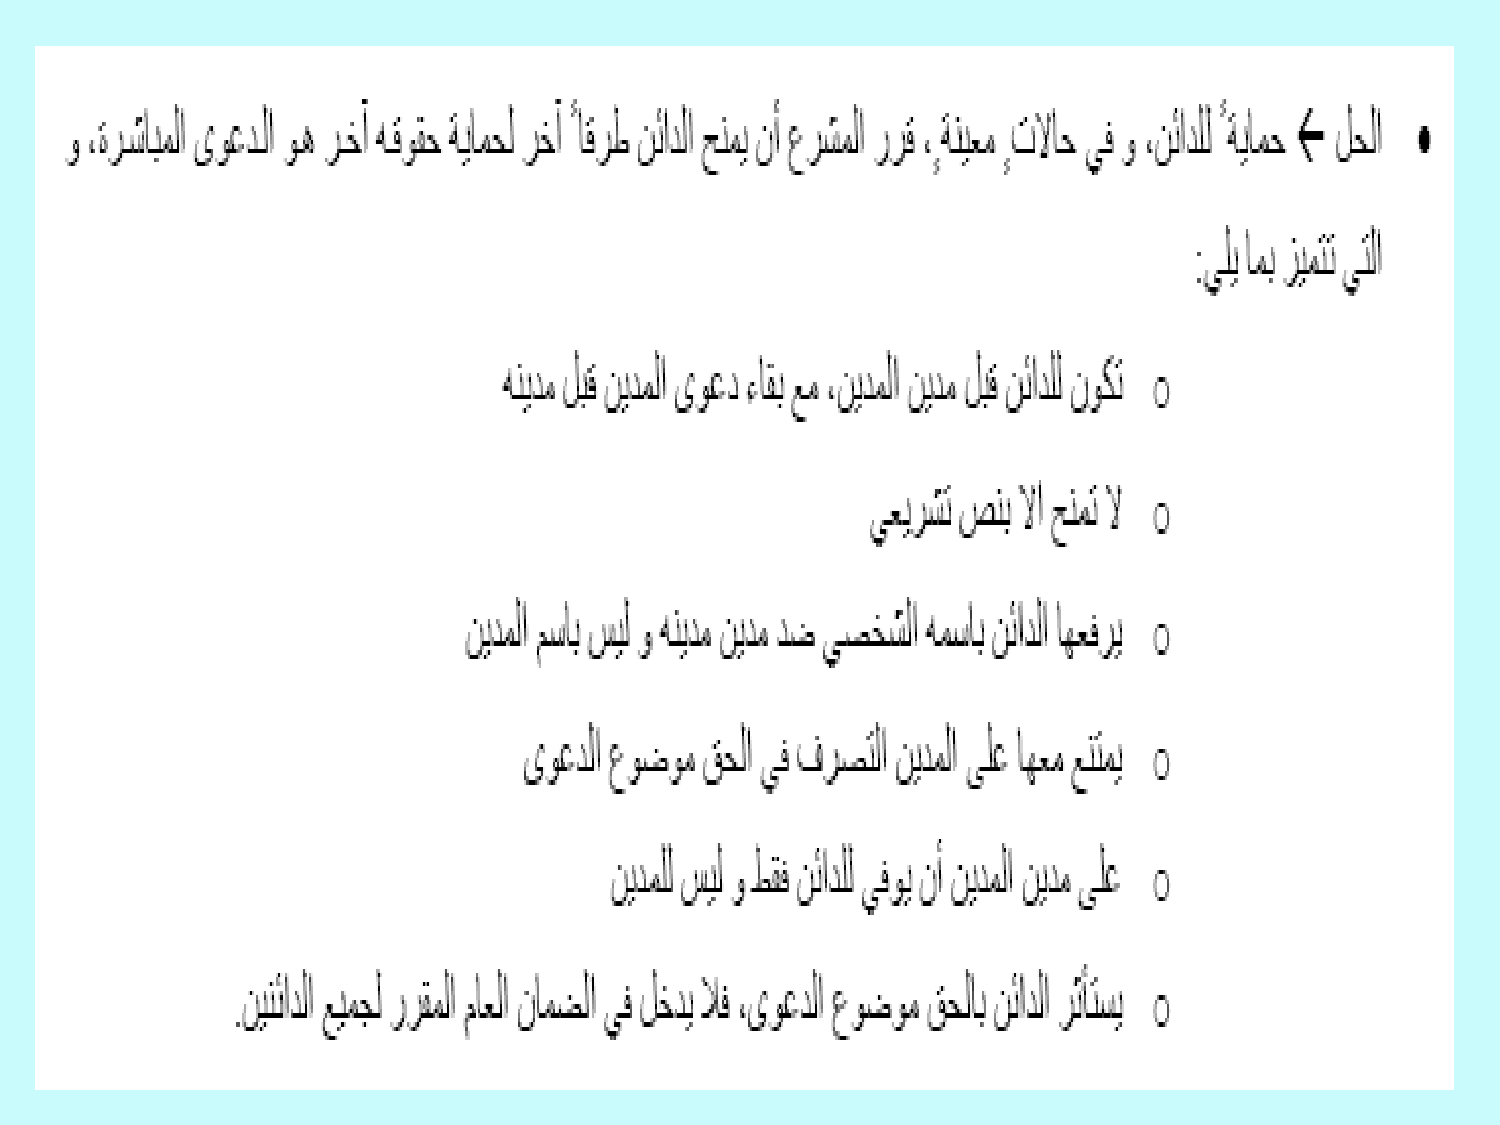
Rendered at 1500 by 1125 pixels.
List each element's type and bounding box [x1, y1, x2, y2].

title [0, 0, 1500, 1125]
picture [34, 46, 1454, 1091]
